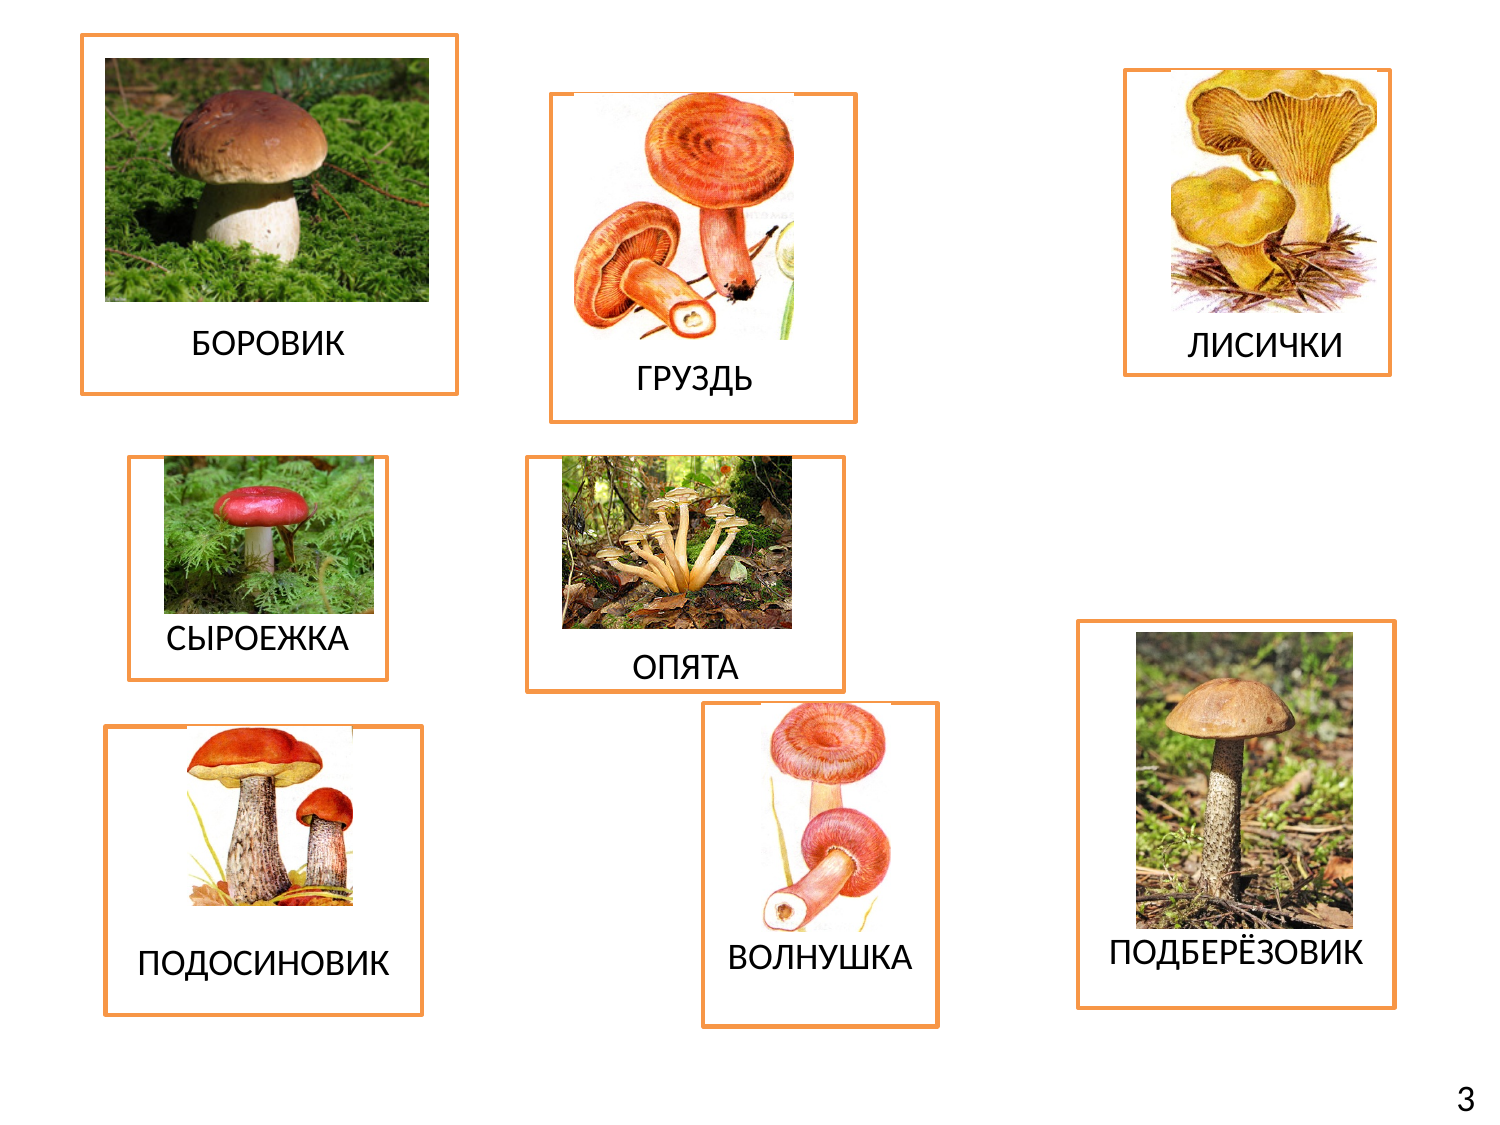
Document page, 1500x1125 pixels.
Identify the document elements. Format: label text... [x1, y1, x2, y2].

text_box ПОДОСИНОВИК [103, 724, 424, 1017]
picture [562, 456, 792, 629]
picture [761, 702, 891, 932]
text_box 3 [1441, 1066, 1491, 1125]
picture [105, 58, 430, 302]
text_box ОПЯТА [525, 455, 846, 694]
picture [1171, 70, 1377, 313]
text_box СЫРОЕЖКА [127, 455, 389, 682]
text_box БОРОВИК [176, 310, 361, 371]
text_box [80, 33, 459, 396]
text_box ВОЛНУШКА [701, 701, 940, 1029]
picture [187, 726, 354, 906]
picture [573, 93, 794, 341]
picture [163, 456, 374, 615]
text_box ЛИСИЧКИ [1172, 321, 1359, 373]
text_box ПОДБЕРЁЗОВИК [1076, 619, 1397, 1010]
text_box [549, 92, 858, 424]
text_box [1123, 68, 1392, 377]
picture [1136, 632, 1353, 930]
text_box ГРУЗДЬ [621, 349, 769, 406]
